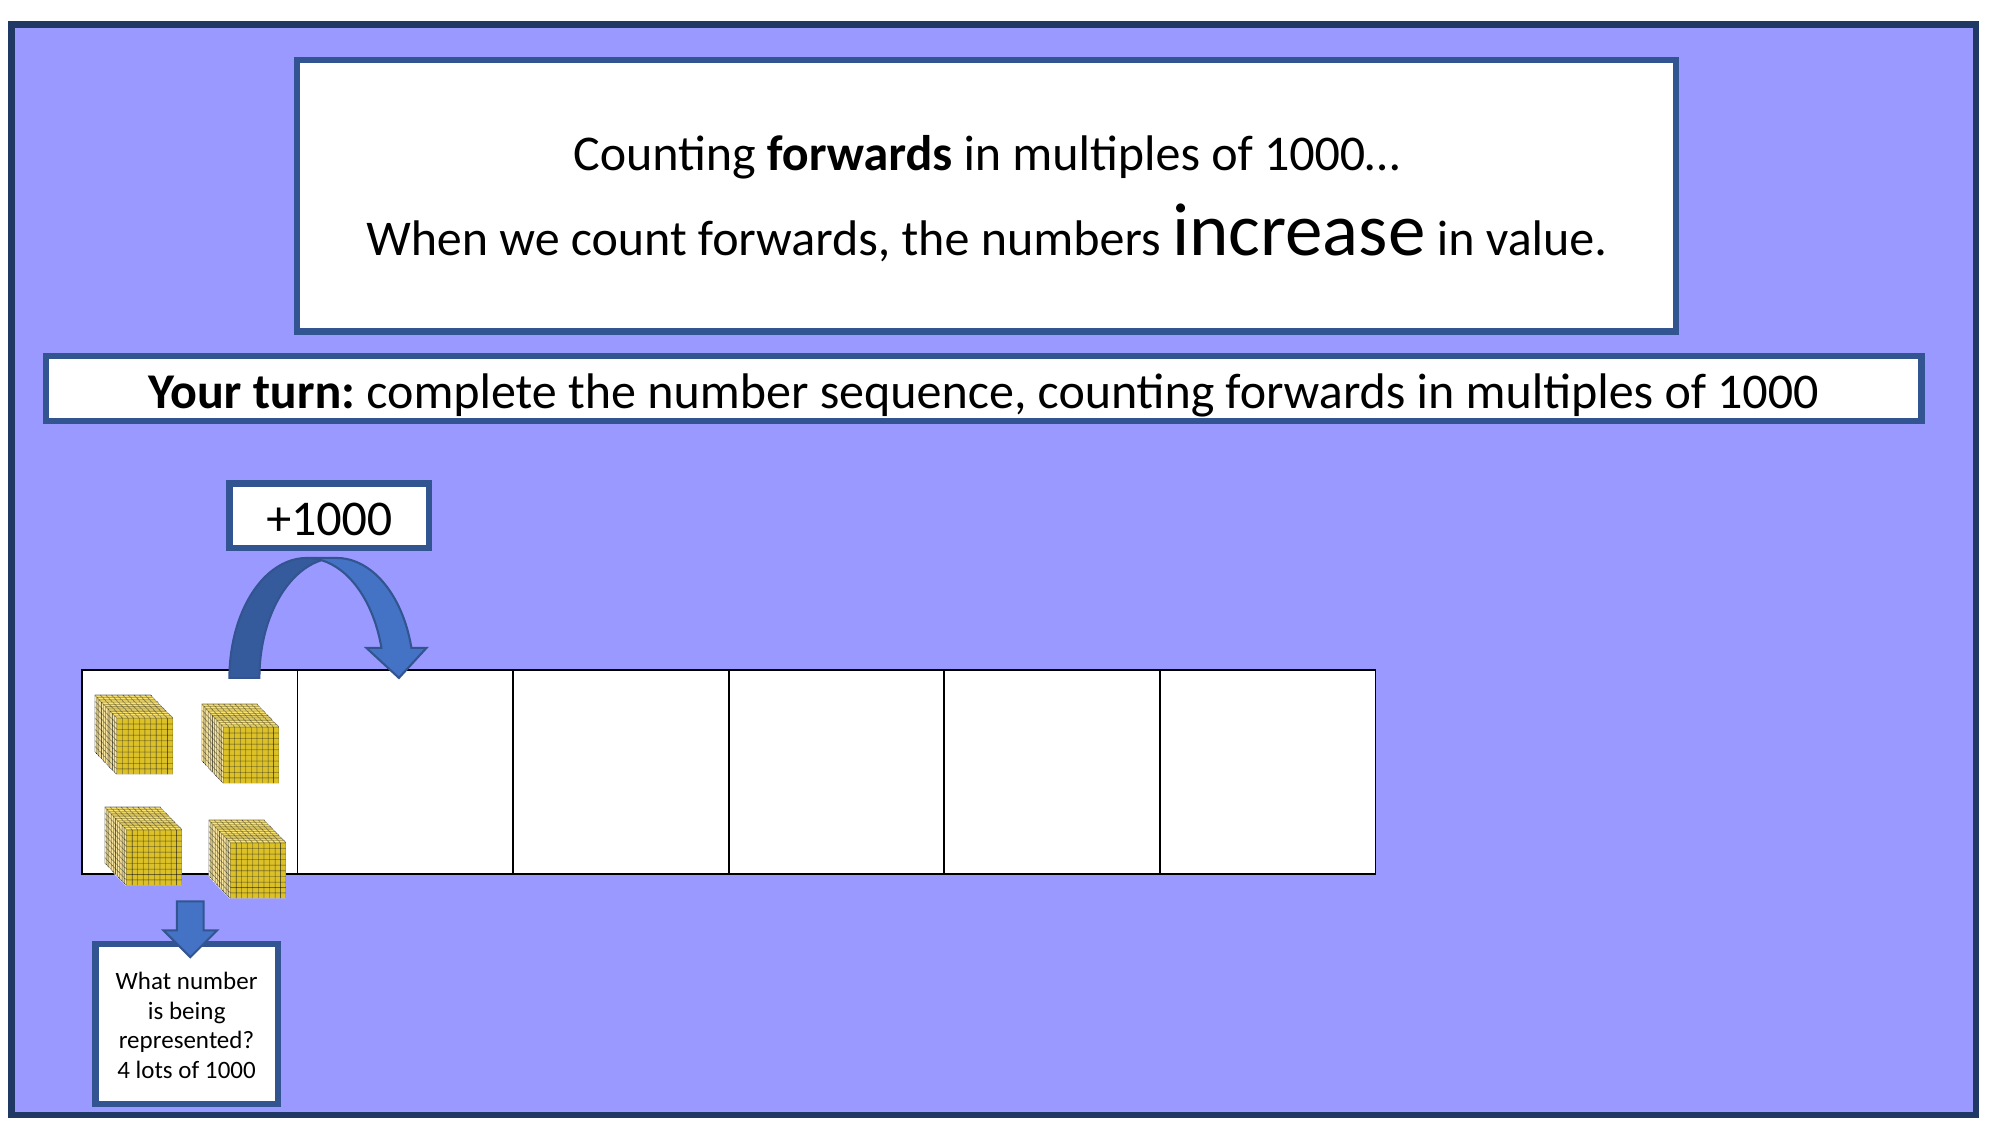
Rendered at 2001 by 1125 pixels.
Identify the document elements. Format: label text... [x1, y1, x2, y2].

table_header [514, 671, 728, 873]
text_box What number is being represented? 4 lots of 1000 [95, 943, 279, 1105]
text_box [10, 24, 1977, 1116]
text_box Counting forwards in multiples of 1000… When we count forwards, the numbers increase in value. [296, 59, 1677, 333]
text_box +1000 [228, 482, 430, 549]
text_box [160, 900, 220, 959]
table_header [730, 671, 943, 873]
picture [194, 696, 285, 787]
picture [98, 799, 188, 889]
picture [202, 812, 292, 902]
table_header [83, 671, 297, 873]
text_box Your turn: complete the number sequence, counting forwards in multiples of 1000 [45, 355, 1922, 422]
table_header [945, 671, 1159, 873]
table_header [1161, 671, 1375, 873]
picture [88, 687, 179, 778]
table_header [298, 671, 512, 873]
text_box [228, 556, 429, 680]
